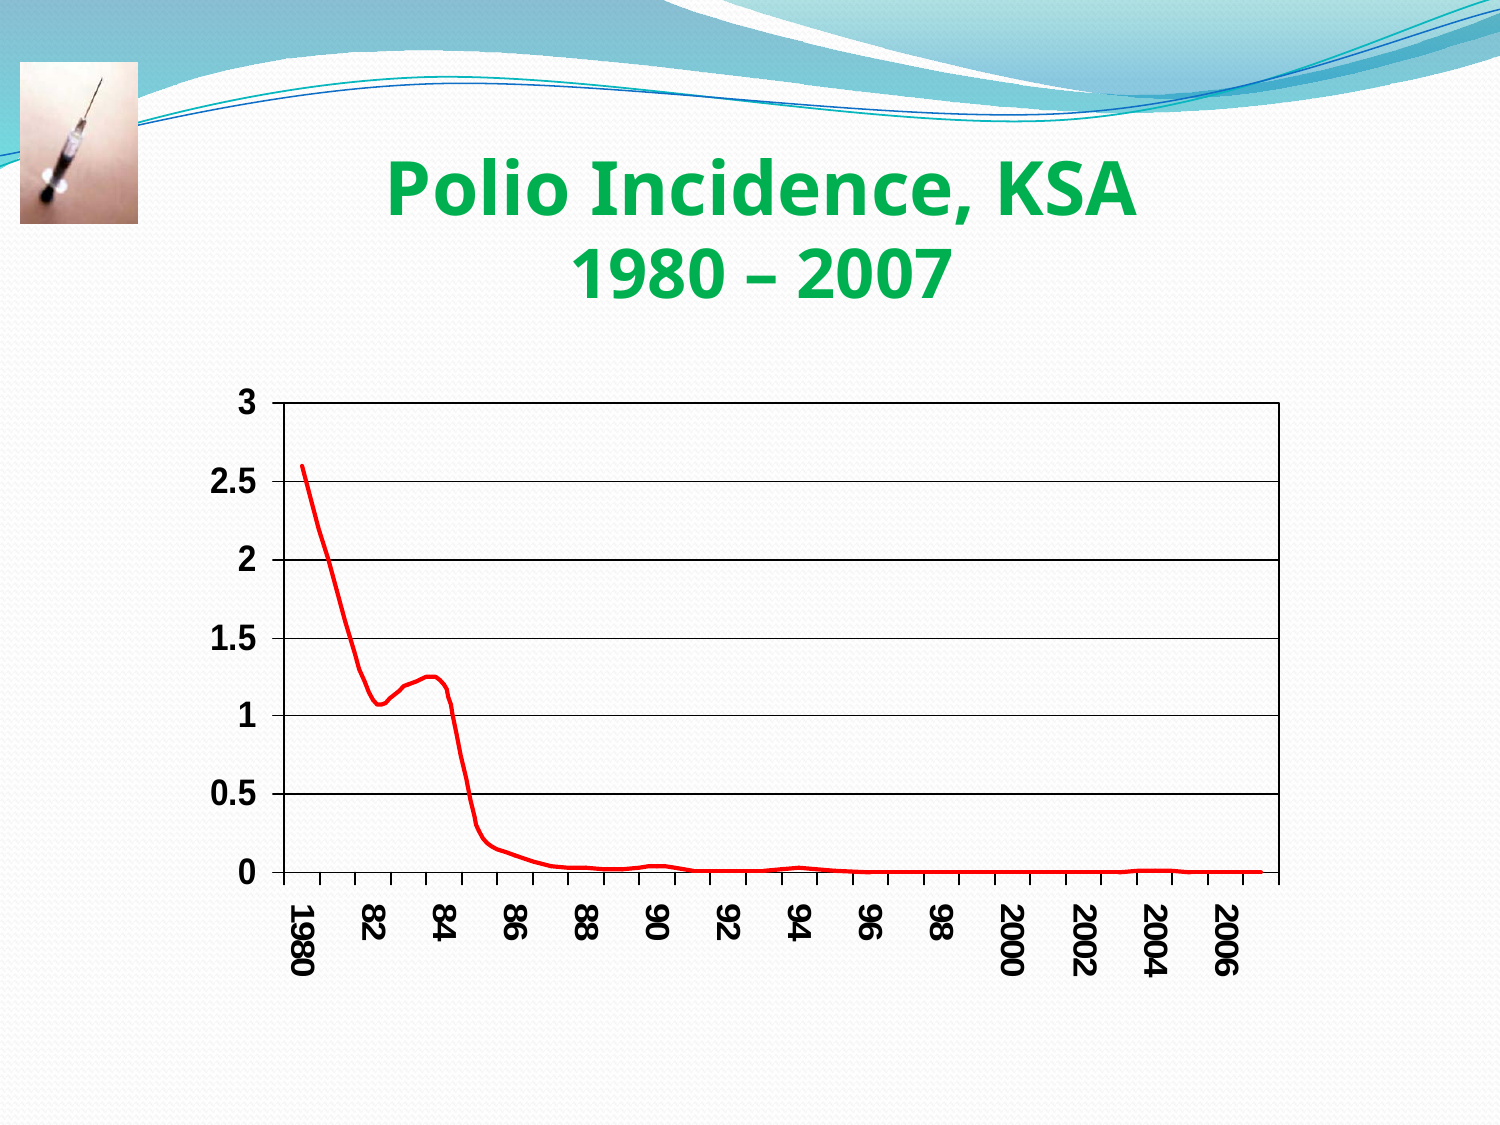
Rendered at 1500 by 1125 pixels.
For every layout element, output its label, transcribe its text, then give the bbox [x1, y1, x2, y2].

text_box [197, 347, 1301, 1013]
title Polio Incidence, KSA 1980 – 2007 [137, 77, 1386, 313]
picture [20, 62, 138, 224]
